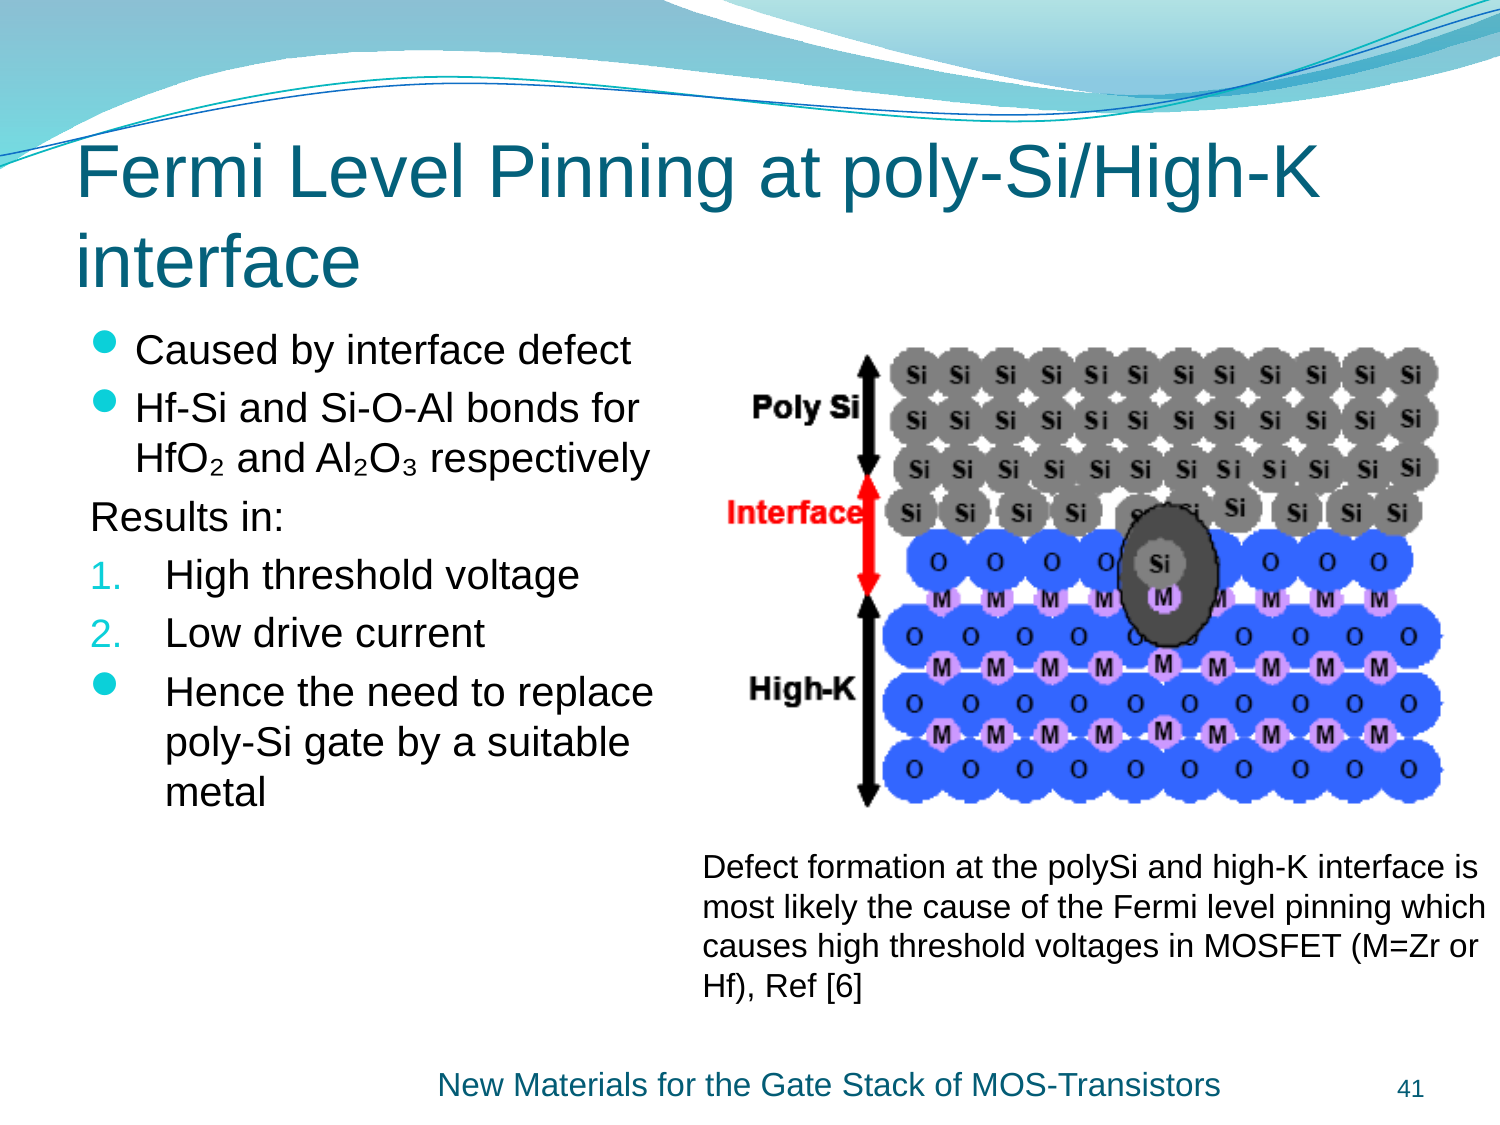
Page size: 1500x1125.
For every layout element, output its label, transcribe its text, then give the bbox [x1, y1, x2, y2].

text_box Defect formation at the polySi and high-K interface is most likely the cause of the Fermi level pinning which causes high threshold voltages in MOSFET (M=Zr or Hf), Ref [6] [687, 837, 1500, 1012]
slide_number 41 [1299, 1042, 1425, 1103]
list Caused by interface defect Hf-Si and Si-O-Al bonds for HfO₂ and Al₂O₃ respectively Results in: High threshold voltage Low drive current Hence the need to replace poly-Si gate by a suitable metal [75, 314, 738, 1043]
title Fermi Level Pinning at poly-Si/High-K interface [75, 115, 1425, 303]
footer New Materials for the Gate Stack of MOS-Transistors [437, 1042, 1299, 1103]
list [724, 337, 1451, 813]
